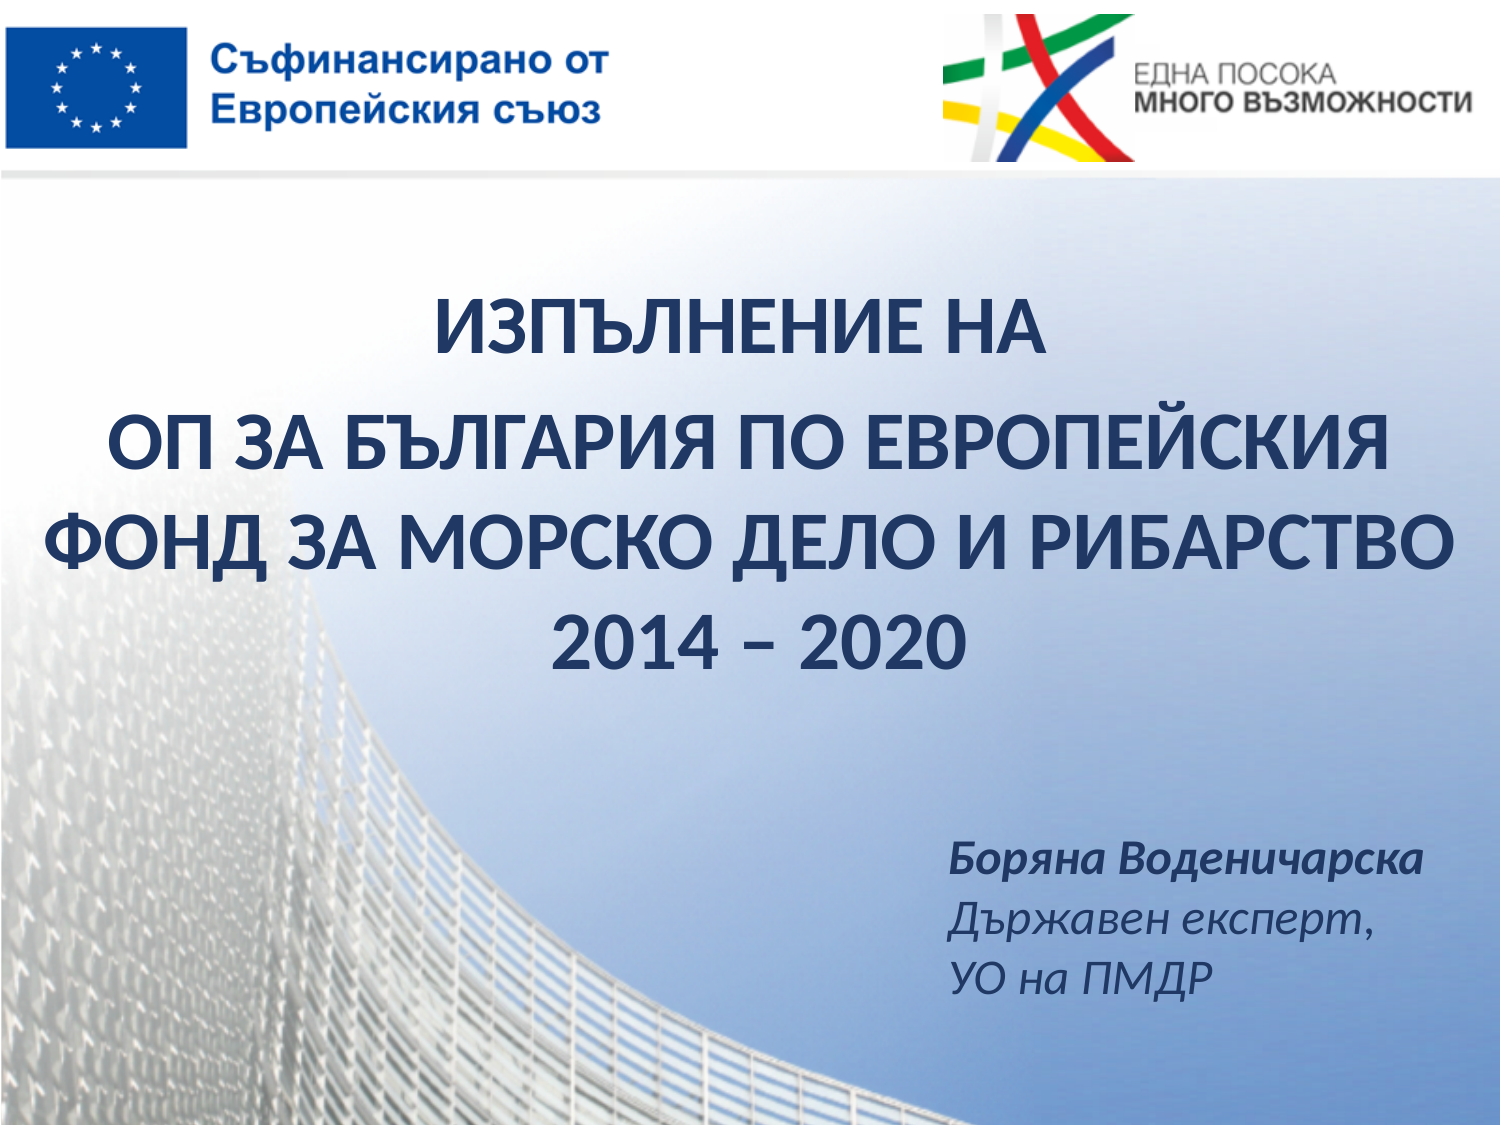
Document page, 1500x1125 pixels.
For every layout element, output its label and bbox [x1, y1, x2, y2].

text_box [4, 14, 1488, 162]
picture [1, 0, 1500, 1125]
